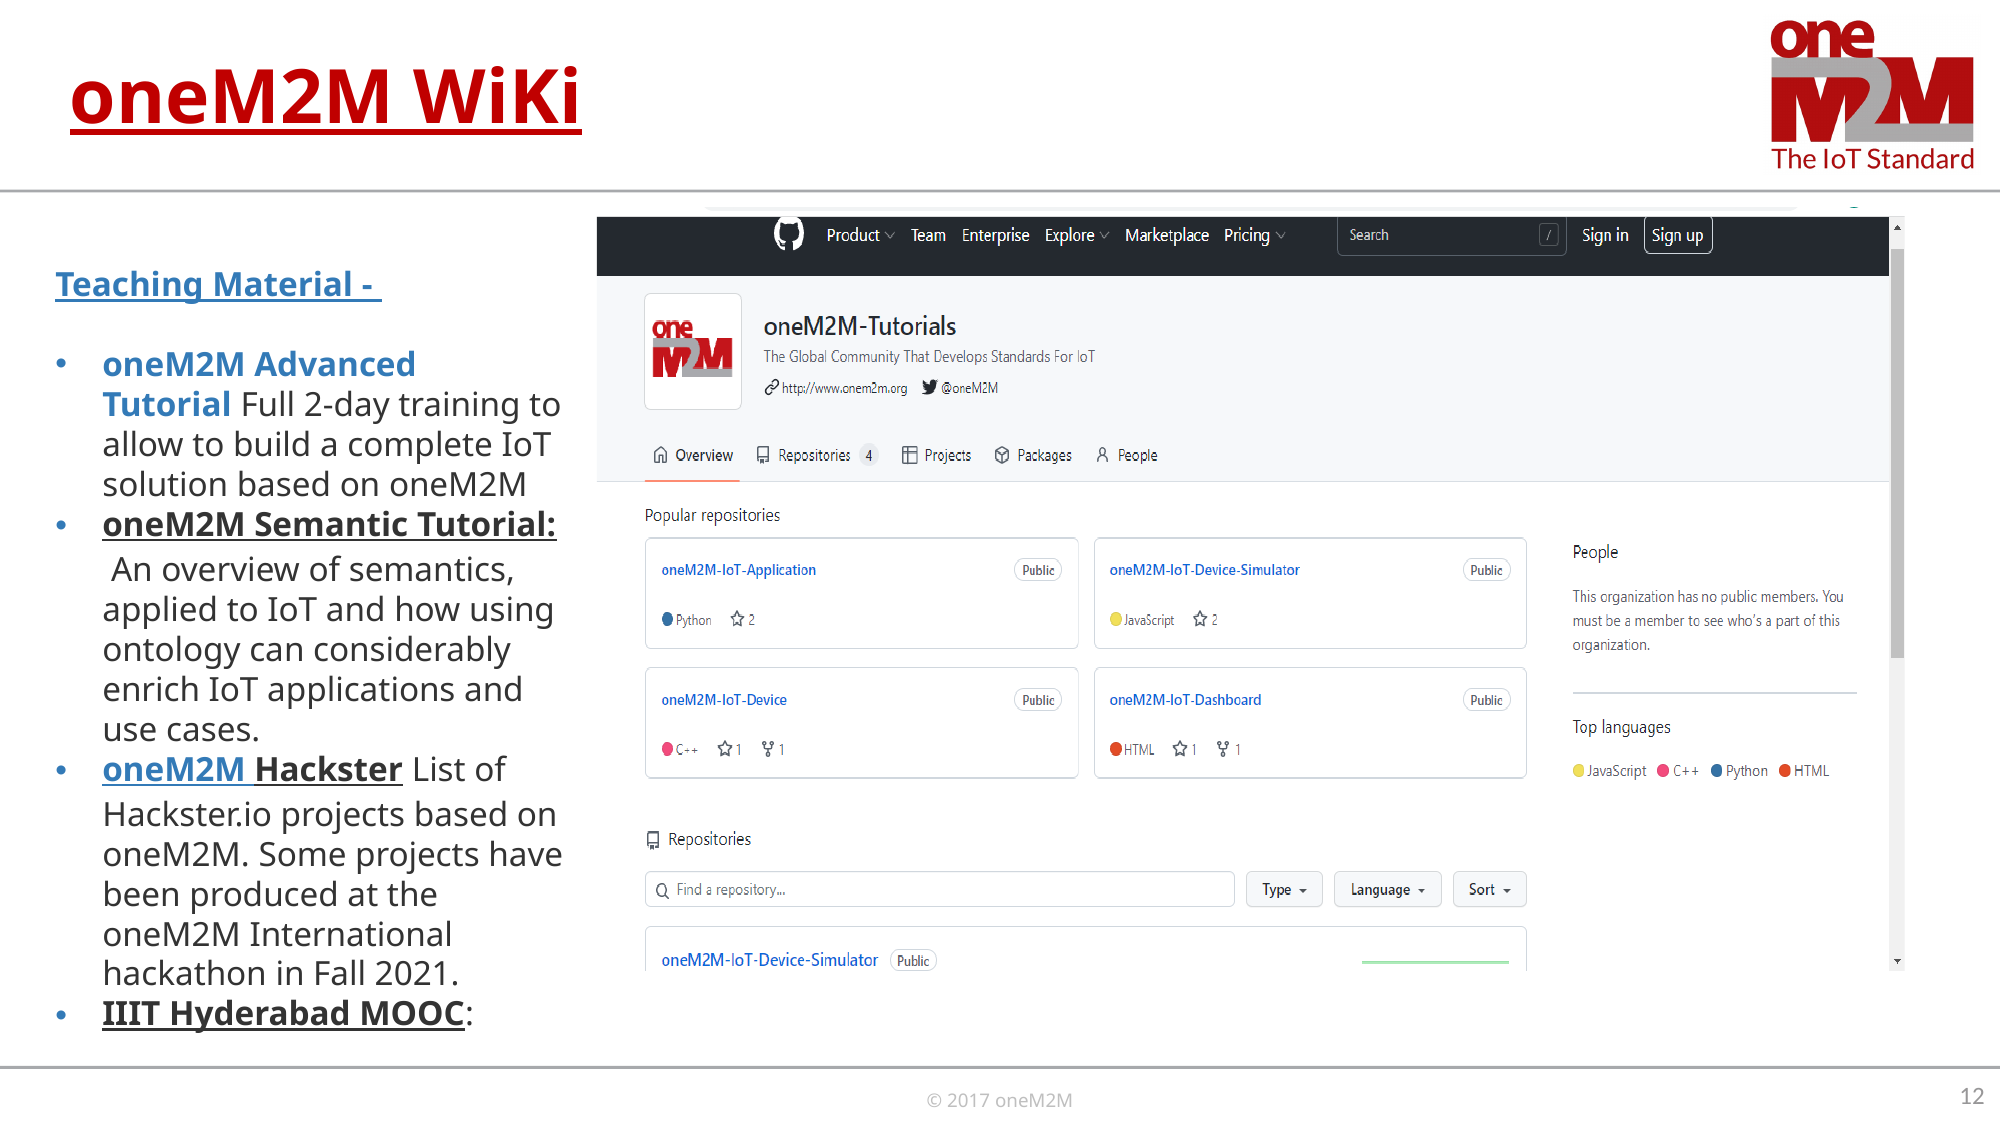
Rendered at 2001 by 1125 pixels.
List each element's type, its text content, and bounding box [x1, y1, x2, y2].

text_box Teaching Material - oneM2M Advanced Tutorial Full 2-day training to allow to build a complete IoT solution based on oneM2M oneM2M Semantic Tutorial: An overview of semantics, applied to IoT and how using ontology can considerably enrich IoT applications and use cases. oneM2M Hackster List of Hackster.io projects based on oneM2M. Some projects have been produced at the oneM2M International hackathon in Fall 2021. IIIT Hyderabad MOOC: [40, 255, 597, 1046]
picture [1763, 14, 1981, 175]
slide_number 12 [1918, 1065, 2000, 1125]
picture [596, 207, 1905, 971]
title oneM2M WiKi [54, 0, 1343, 193]
